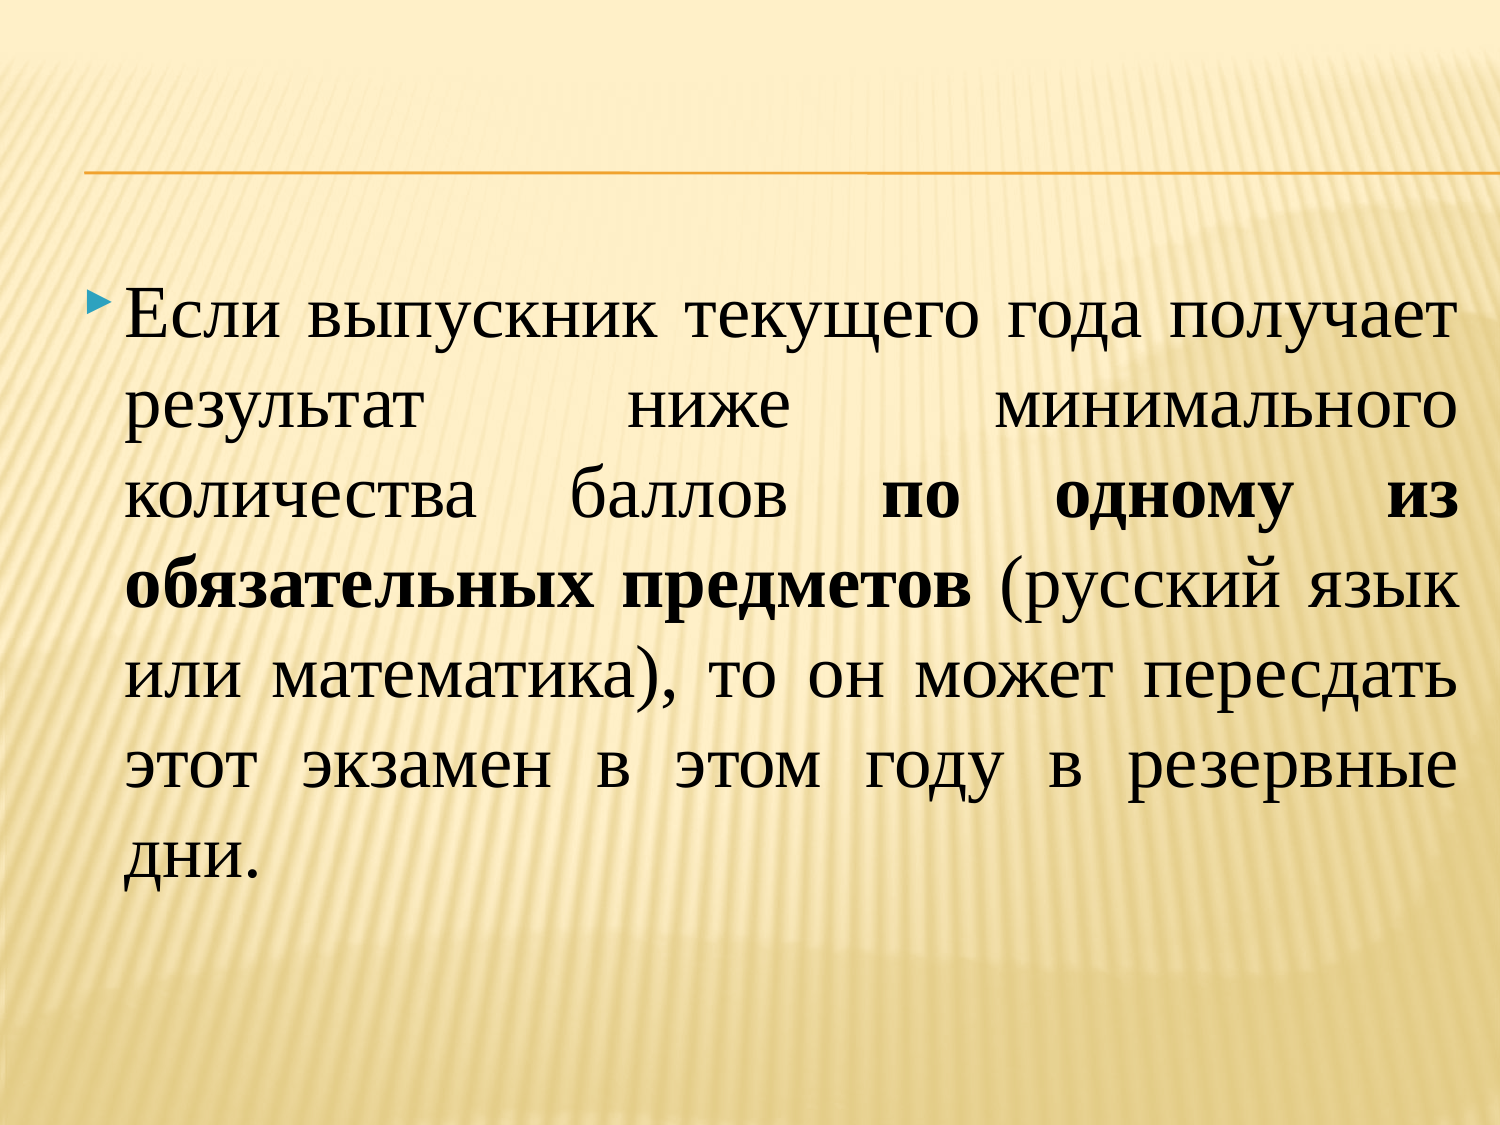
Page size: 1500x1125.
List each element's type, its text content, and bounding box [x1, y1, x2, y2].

list Если выпускник текущего года получает результат ниже минимального количества баллов по одному из обязательных предметов (русский язык или математика), то он может пересдать этот экзамен в этом году в резервные дни. [50, 254, 1475, 998]
